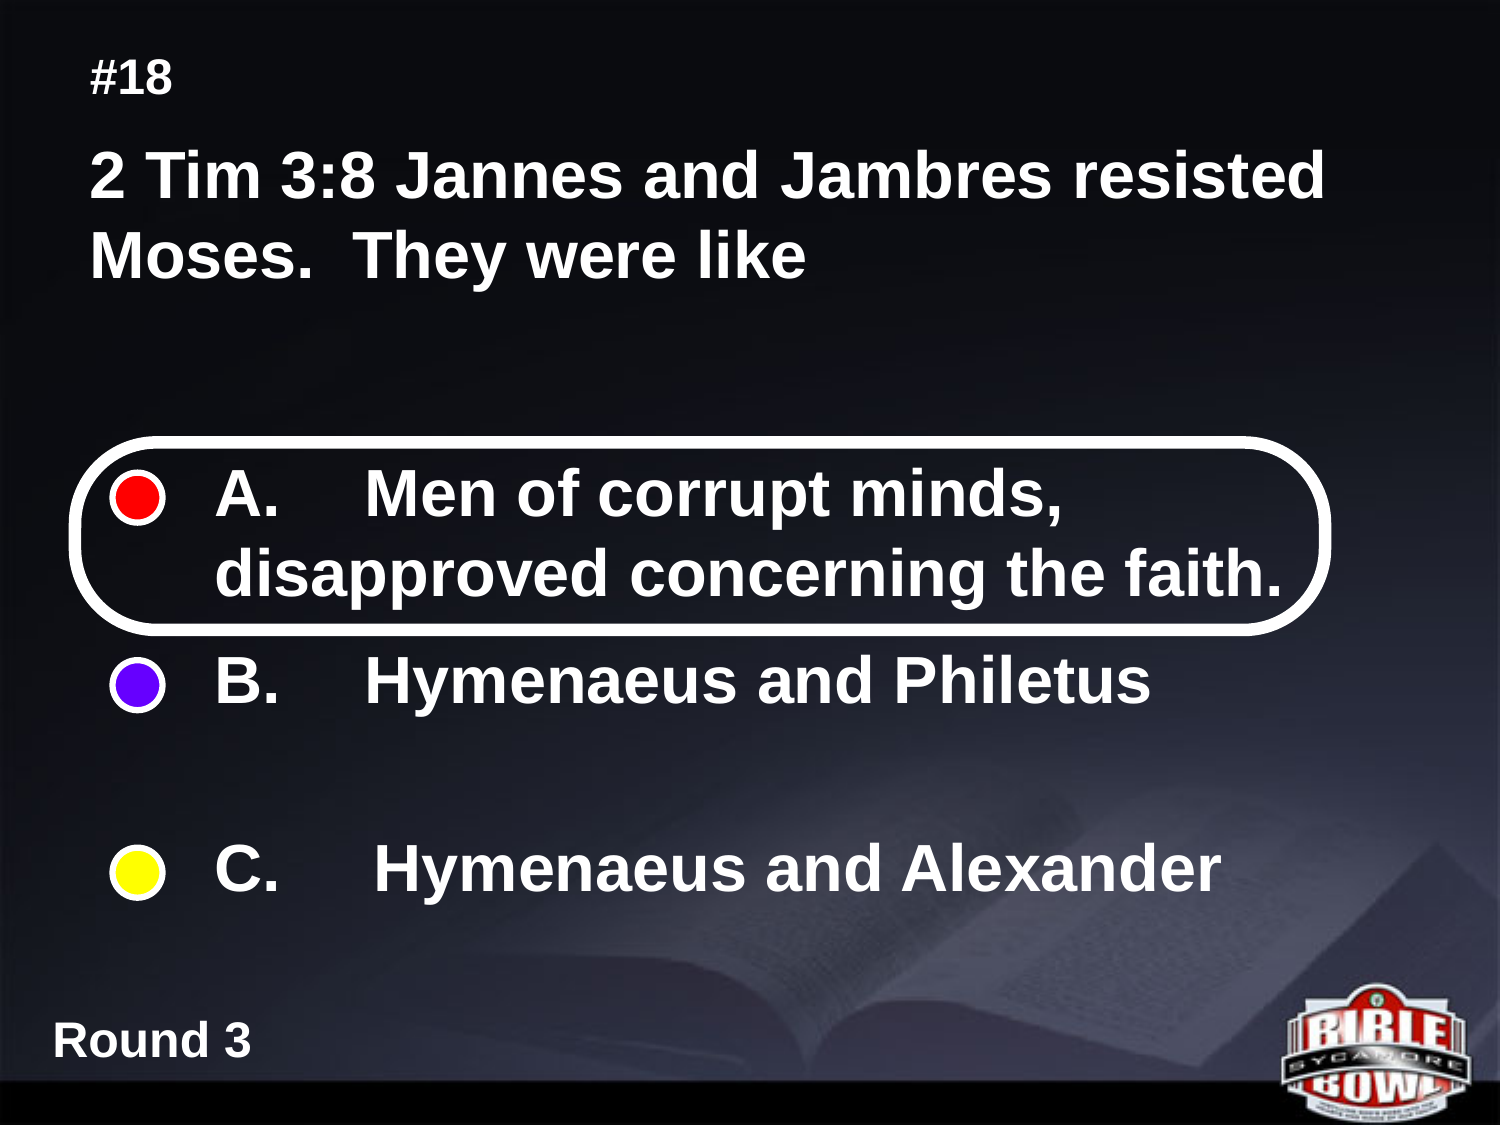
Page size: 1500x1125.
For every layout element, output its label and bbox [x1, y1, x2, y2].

text_box [112, 629, 1438, 726]
text_box [112, 442, 1438, 620]
text_box [112, 817, 1438, 913]
picture [0, 0, 1500, 1125]
